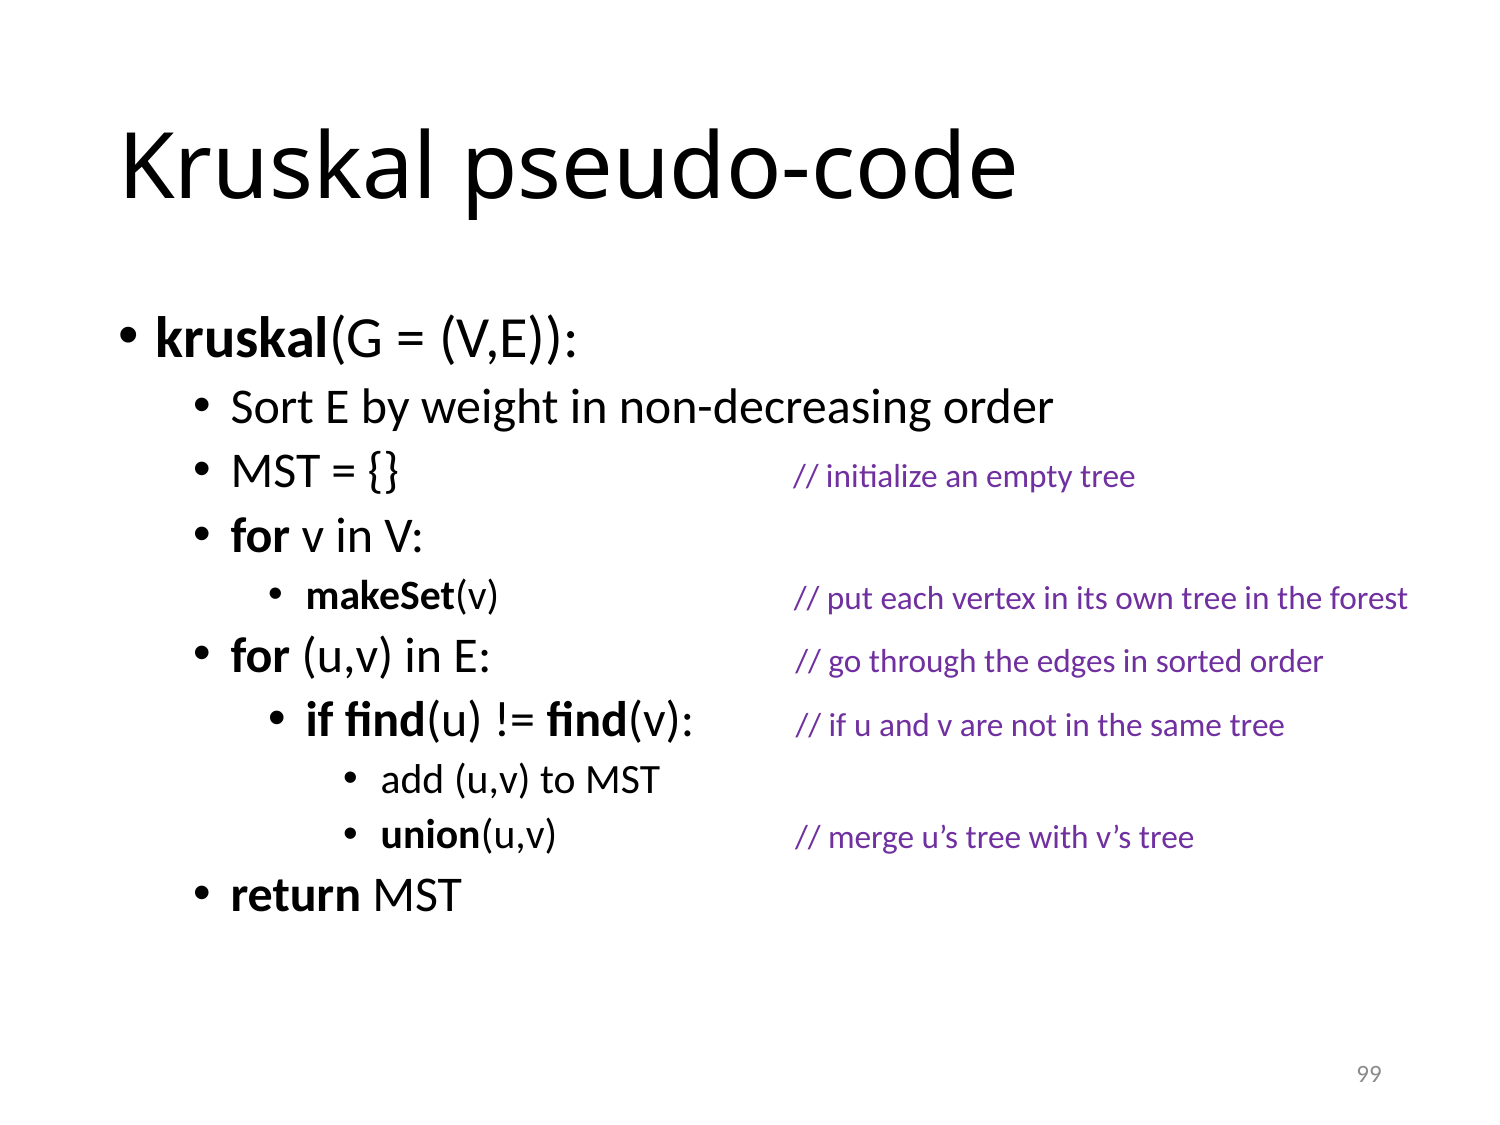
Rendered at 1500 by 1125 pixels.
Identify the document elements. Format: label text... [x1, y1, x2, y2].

slide_number 99 [1059, 1042, 1397, 1103]
title Kruskal pseudo-code [103, 59, 1397, 278]
list kruskal(G = (V,E)): Sort E by weight in non-decreasing order MST = {} // initialize an empty tree for v in V: makeSet(v) // put each vertex in its own tree in the forest for (u,v) in E: // go through the edges in sorted order if find(u) != find(v): // if u and v are not in the same tree add (u,v) to MST union(u,v) // merge u’s tree with v’s tree return MST [103, 299, 1464, 1014]
